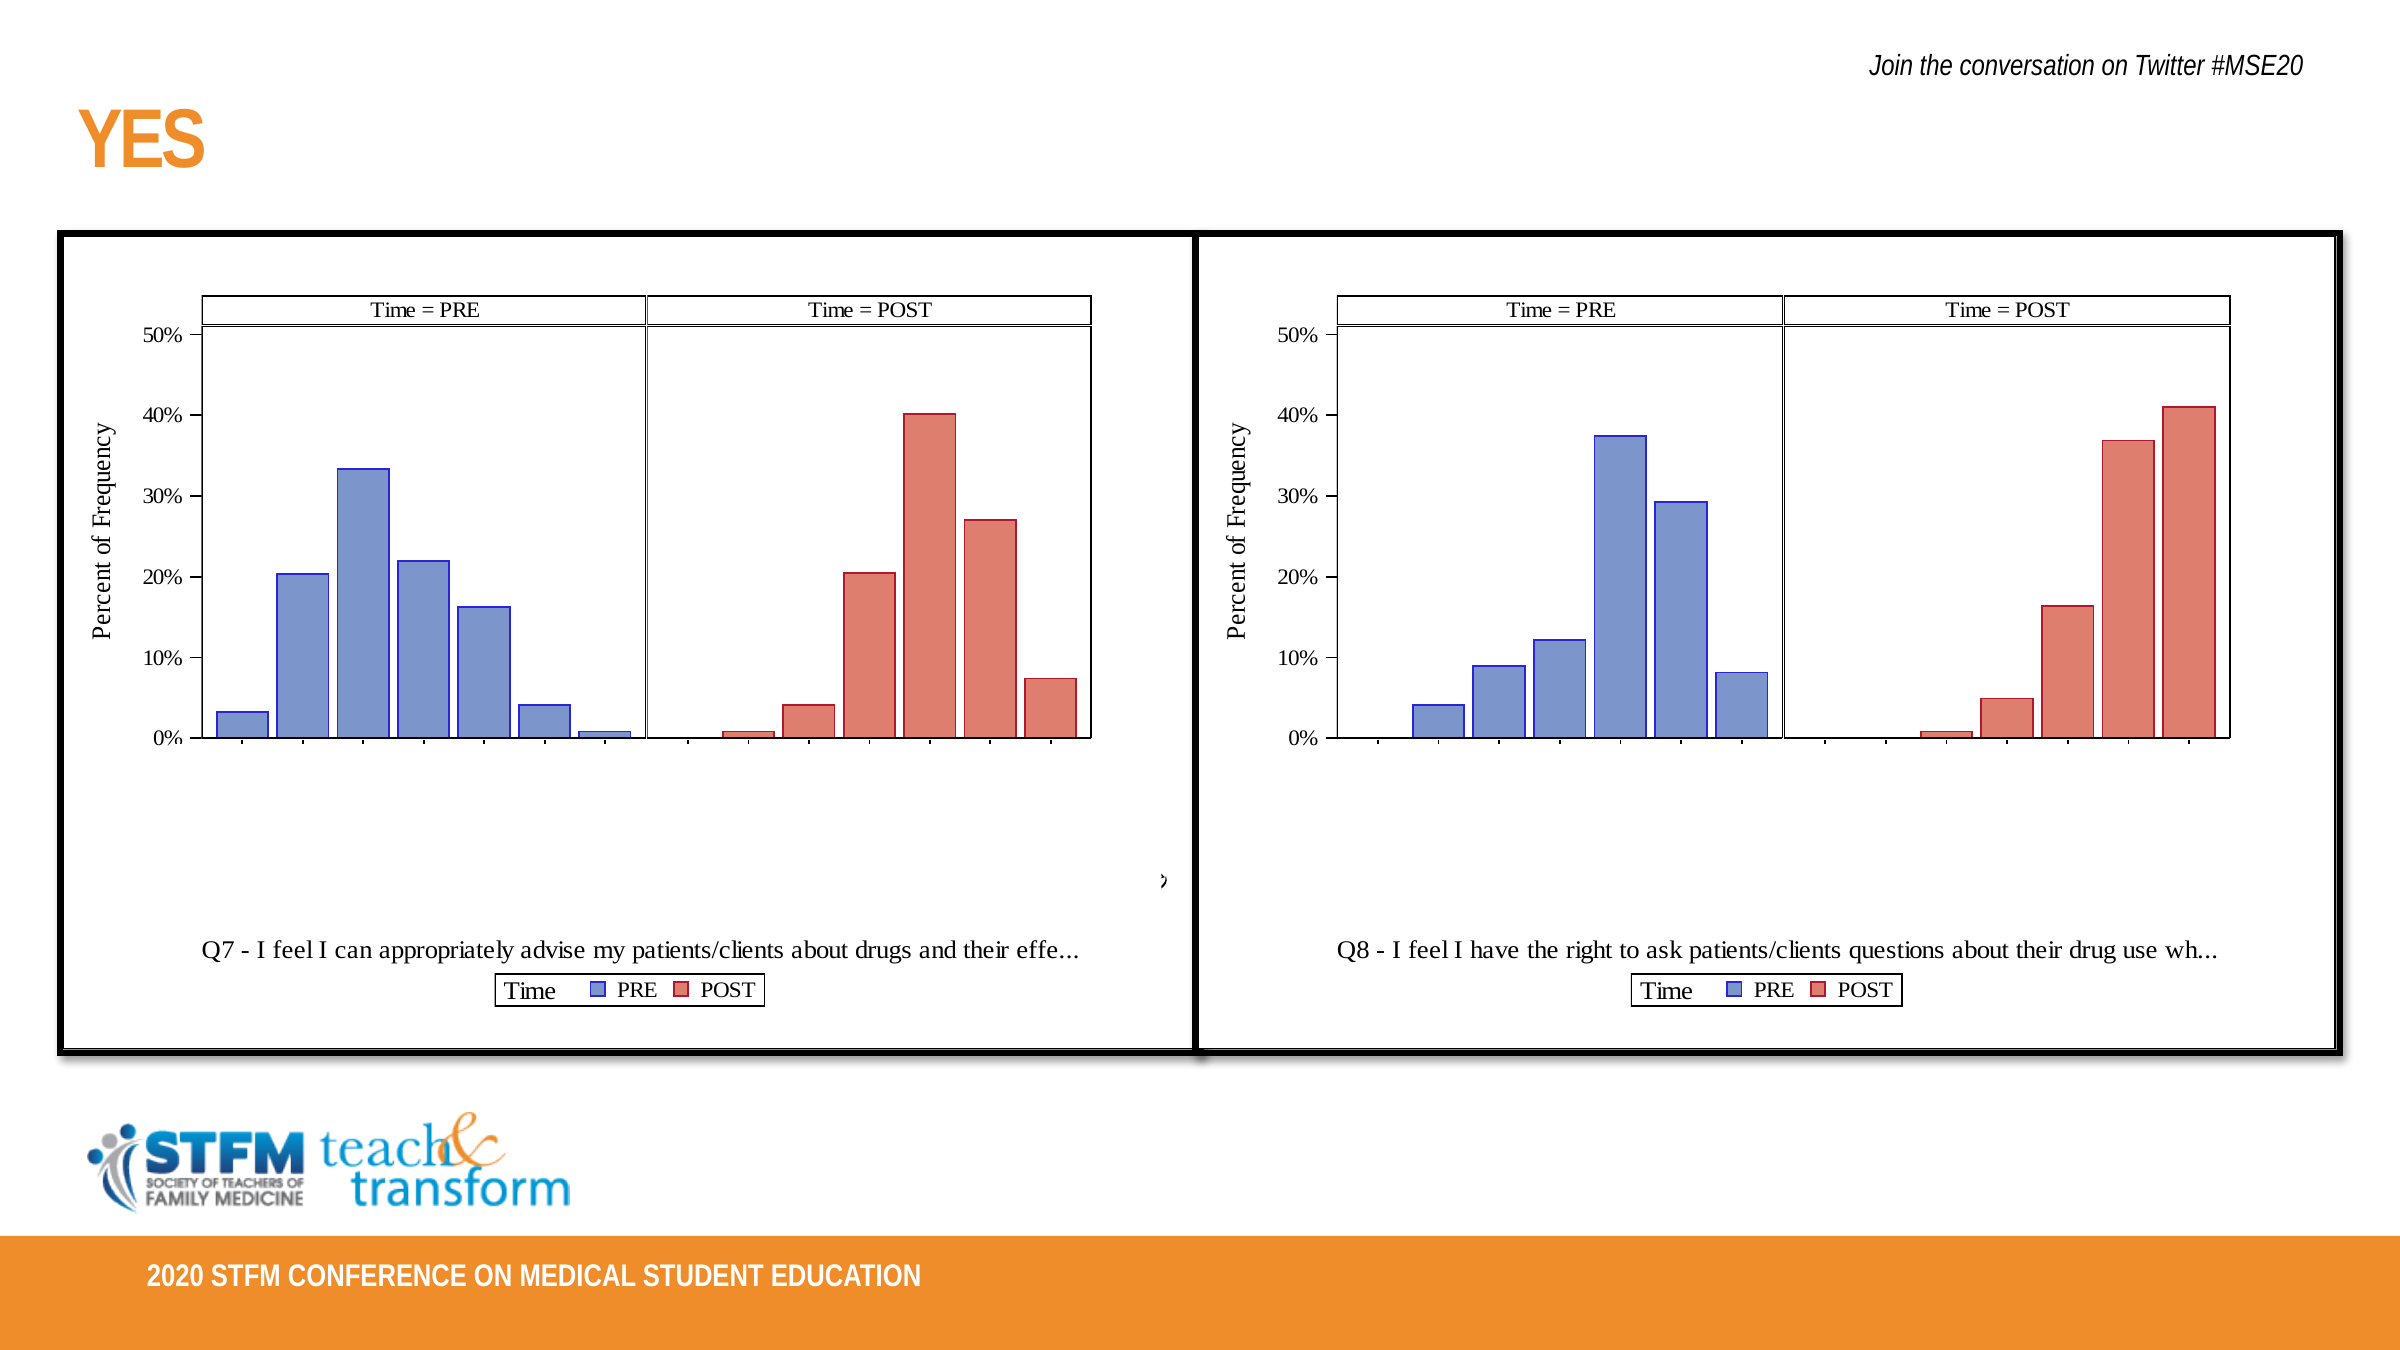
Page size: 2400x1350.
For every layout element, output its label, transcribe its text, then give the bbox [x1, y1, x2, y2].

picture [87, 1112, 570, 1214]
text_box YES [62, 53, 1227, 228]
picture [63, 236, 2337, 1051]
